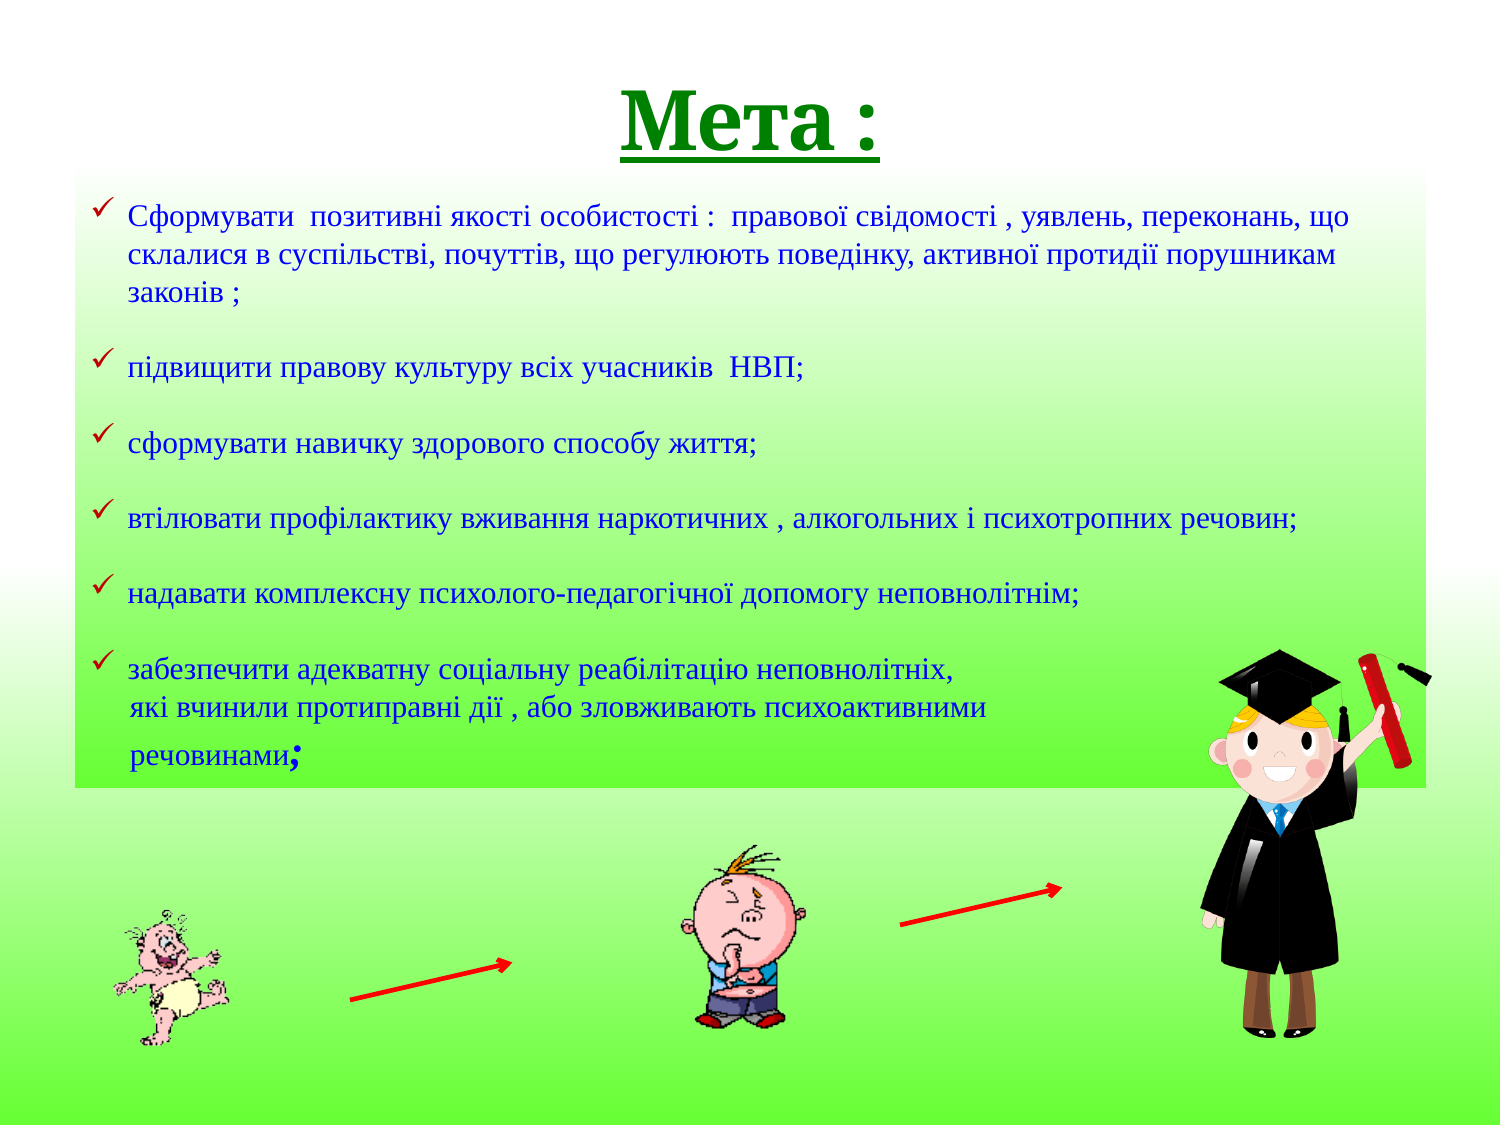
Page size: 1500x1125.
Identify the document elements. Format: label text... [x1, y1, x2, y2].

list Сформувати позитивні якості особистості : правової свідомості , уявлень, переконань, що склалися в суспільстві, почуттів, що регулюють поведінку, активної протидії порушникам законів ; підвищити правову культуру всіх учасників НВП; сформувати навичку здорового способу життя; втілювати профілактику вживання наркотичних , алкогольних і психотропних речовин; надавати комплексну психолого-педагогічної допомогу неповнолітнім; забезпечити адекватну соціальну реабілітацію неповнолітніх, які вчинили протиправні дії , або зловживають психоактивними речовинами; [74, 162, 1426, 788]
picture [1200, 649, 1432, 1038]
picture [662, 812, 833, 1032]
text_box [901, 889, 1061, 923]
title Мета : [74, 62, 1425, 175]
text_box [351, 964, 511, 998]
picture [112, 899, 269, 1057]
